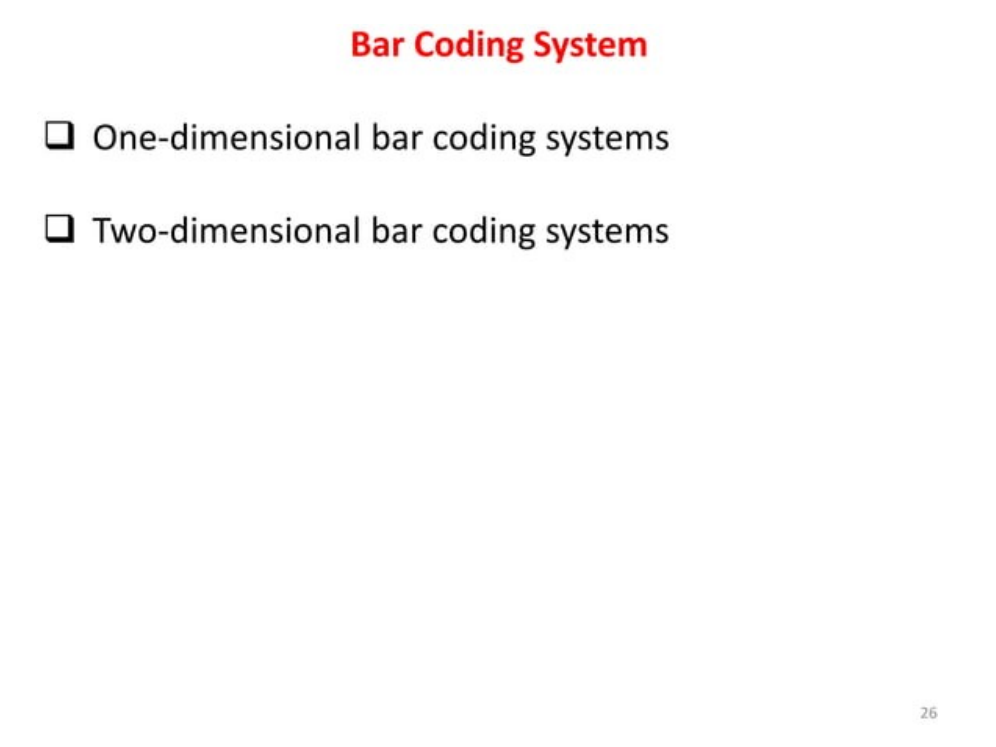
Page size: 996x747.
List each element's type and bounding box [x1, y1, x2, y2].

picture [37, 24, 938, 726]
